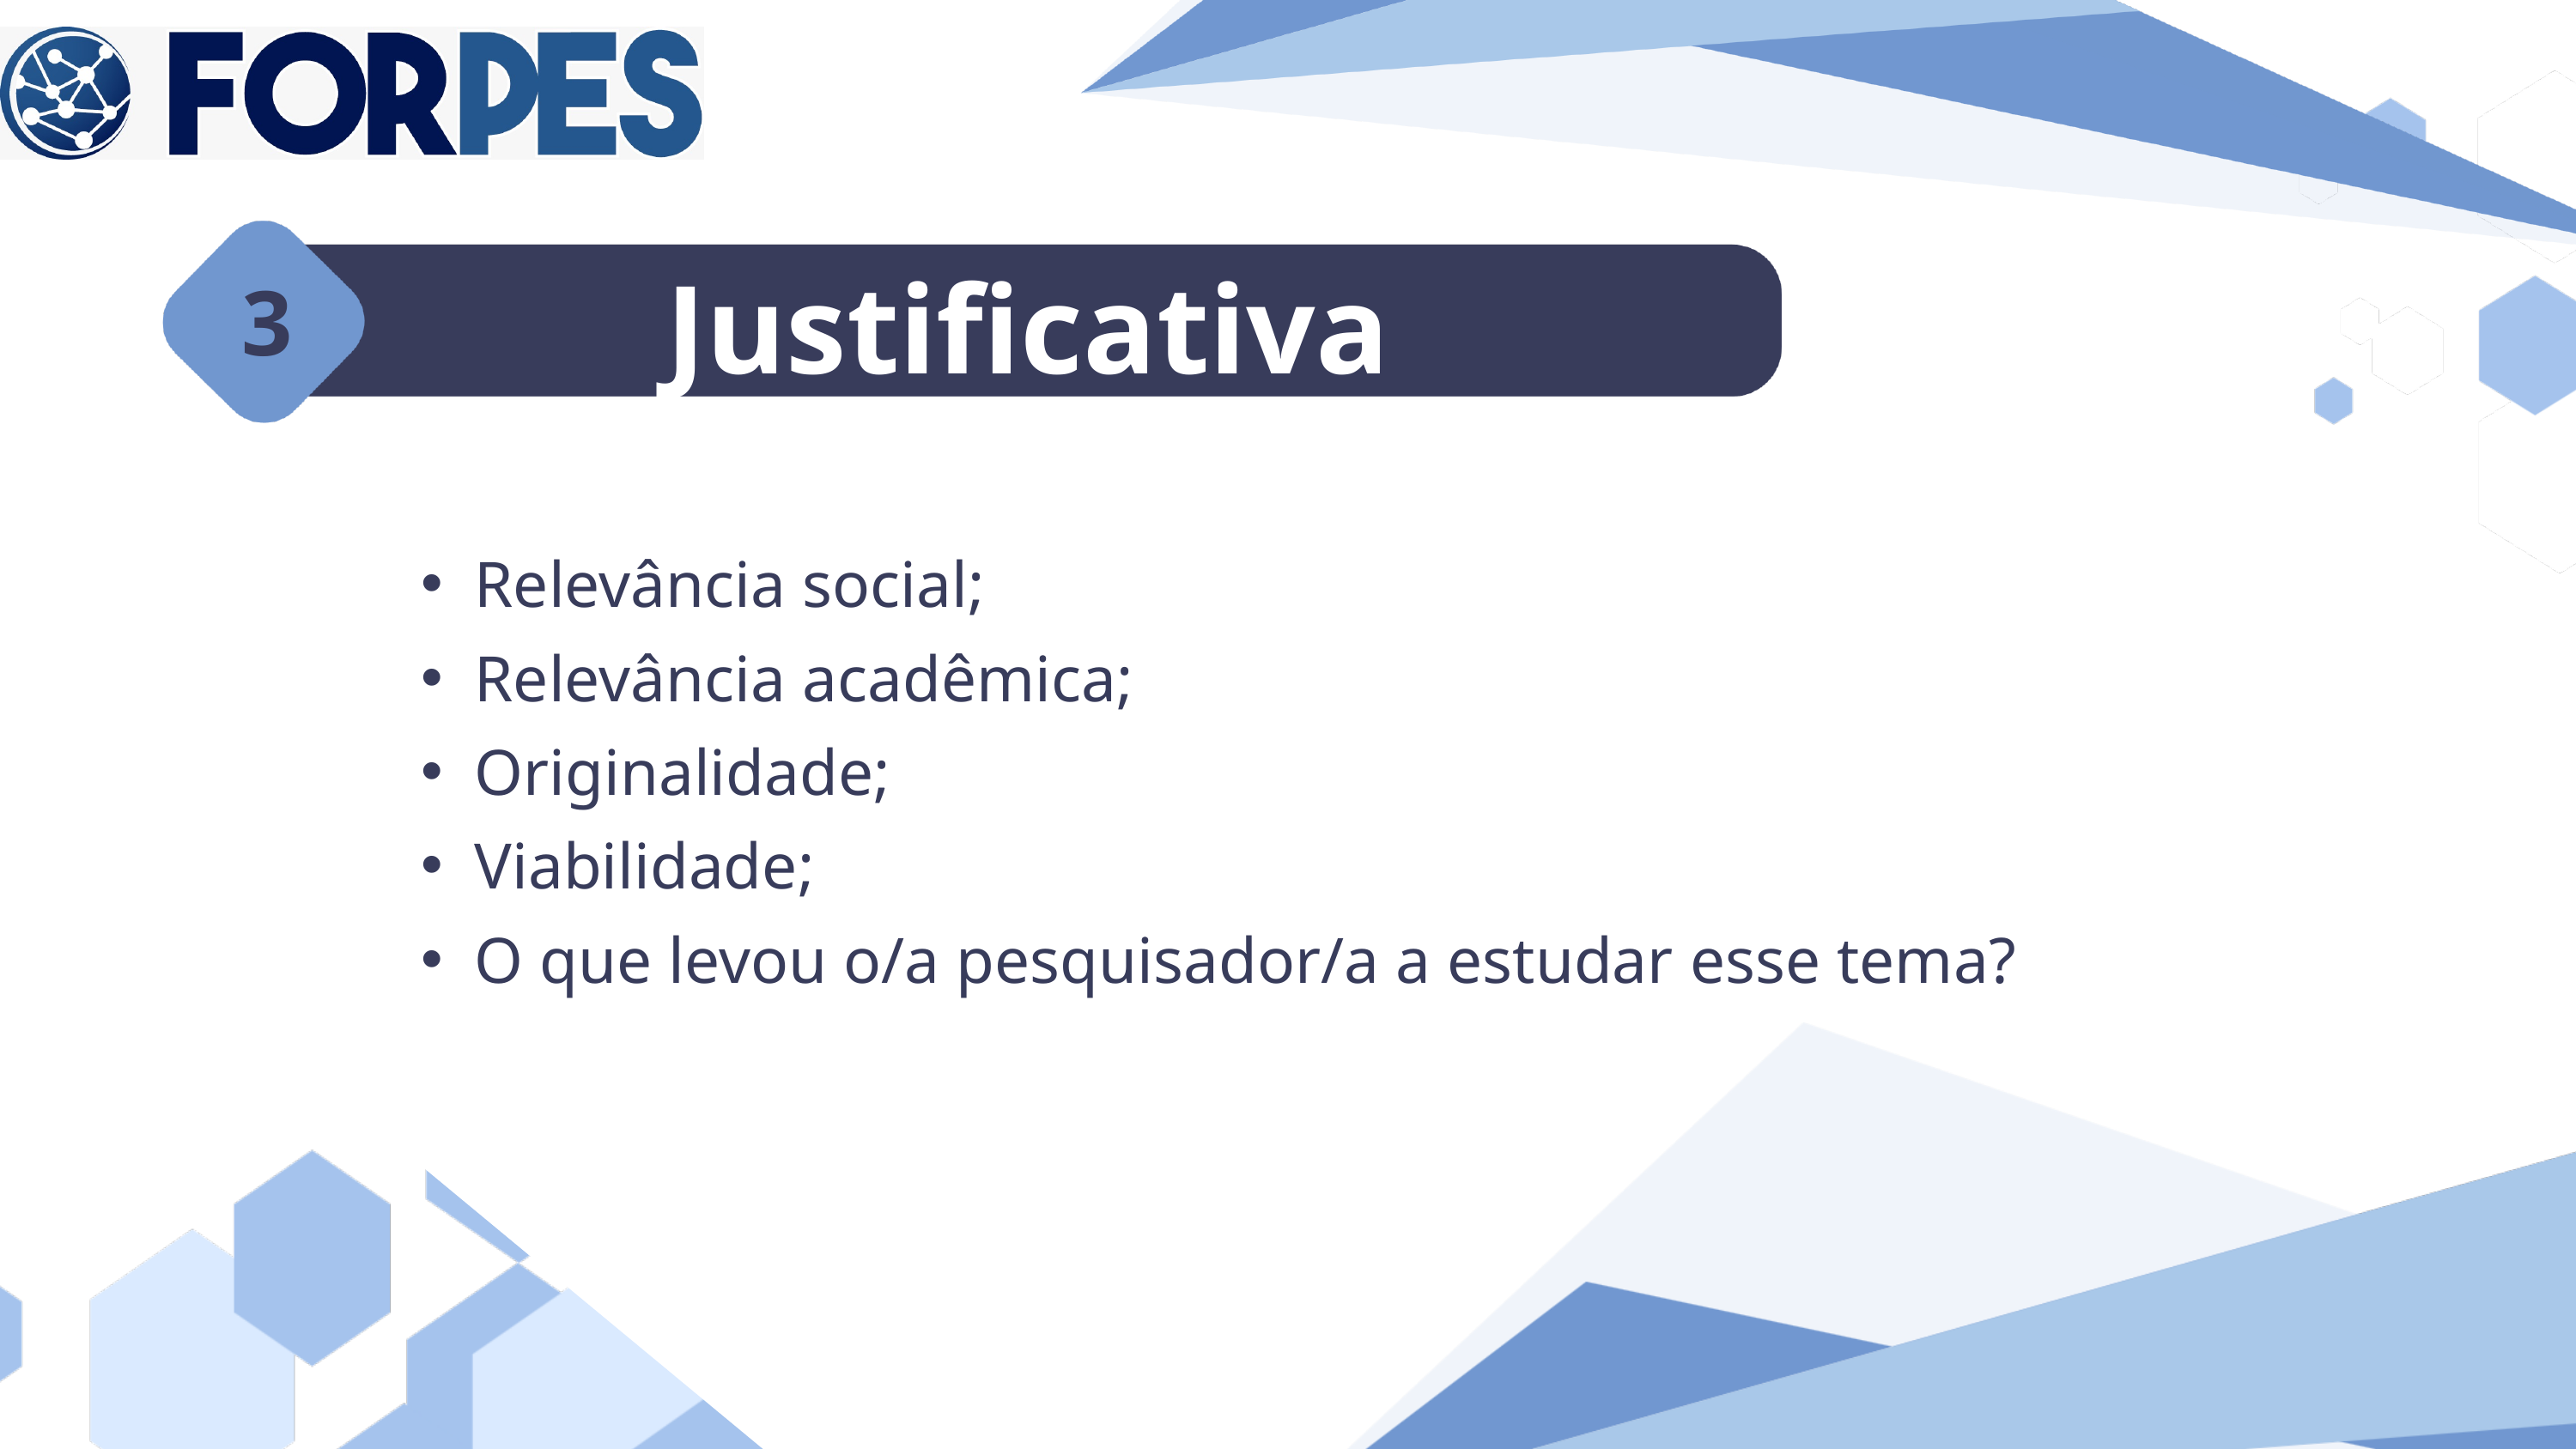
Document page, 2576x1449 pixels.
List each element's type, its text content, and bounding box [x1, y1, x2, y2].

text_box [0, 1006, 763, 1449]
text_box 3 [241, 257, 368, 374]
text_box [2251, 254, 2576, 724]
text_box Relevância social; Relevância acadêmica; Originalidade; Viabilidade; O que levou o/a pesquisador/a a estudar esse tema? [368, 525, 2215, 996]
text_box [1080, 0, 2576, 254]
picture [0, 27, 704, 161]
text_box Justificativa [453, 227, 1602, 398]
text_box [144, 202, 1782, 441]
text_box [1266, 1022, 2576, 1449]
